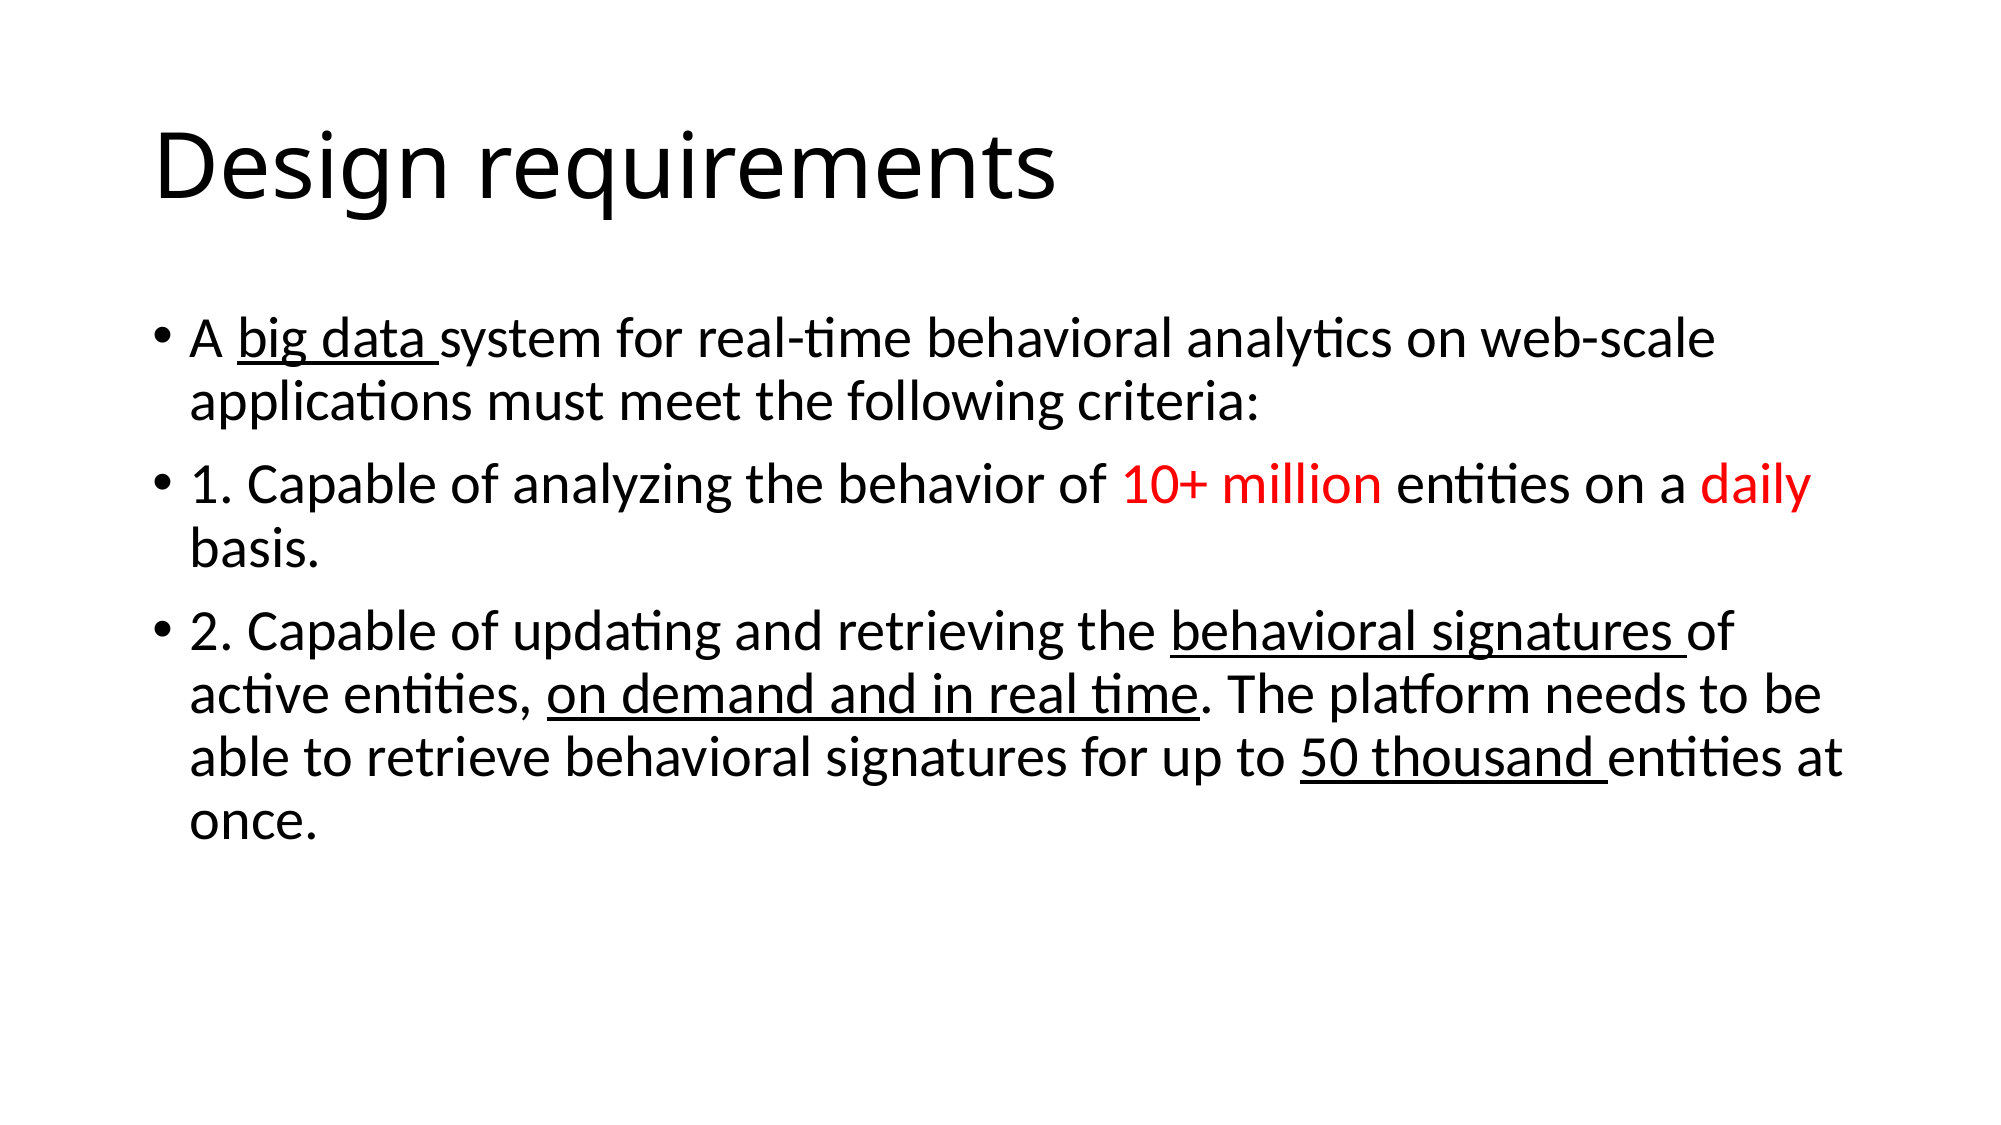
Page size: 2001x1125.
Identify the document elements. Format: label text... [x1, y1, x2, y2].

list A big data system for real-time behavioral analytics on web-scale applications must meet the following criteria: 1. Capable of analyzing the behavior of 10+ million entities on a daily basis. 2. Capable of updating and retrieving the behavioral signatures of active entities, on demand and in real time. The platform needs to be able to retrieve behavioral signatures for up to 50 thousand entities at once. [137, 299, 1863, 1014]
title Design requirements [137, 59, 1863, 278]
